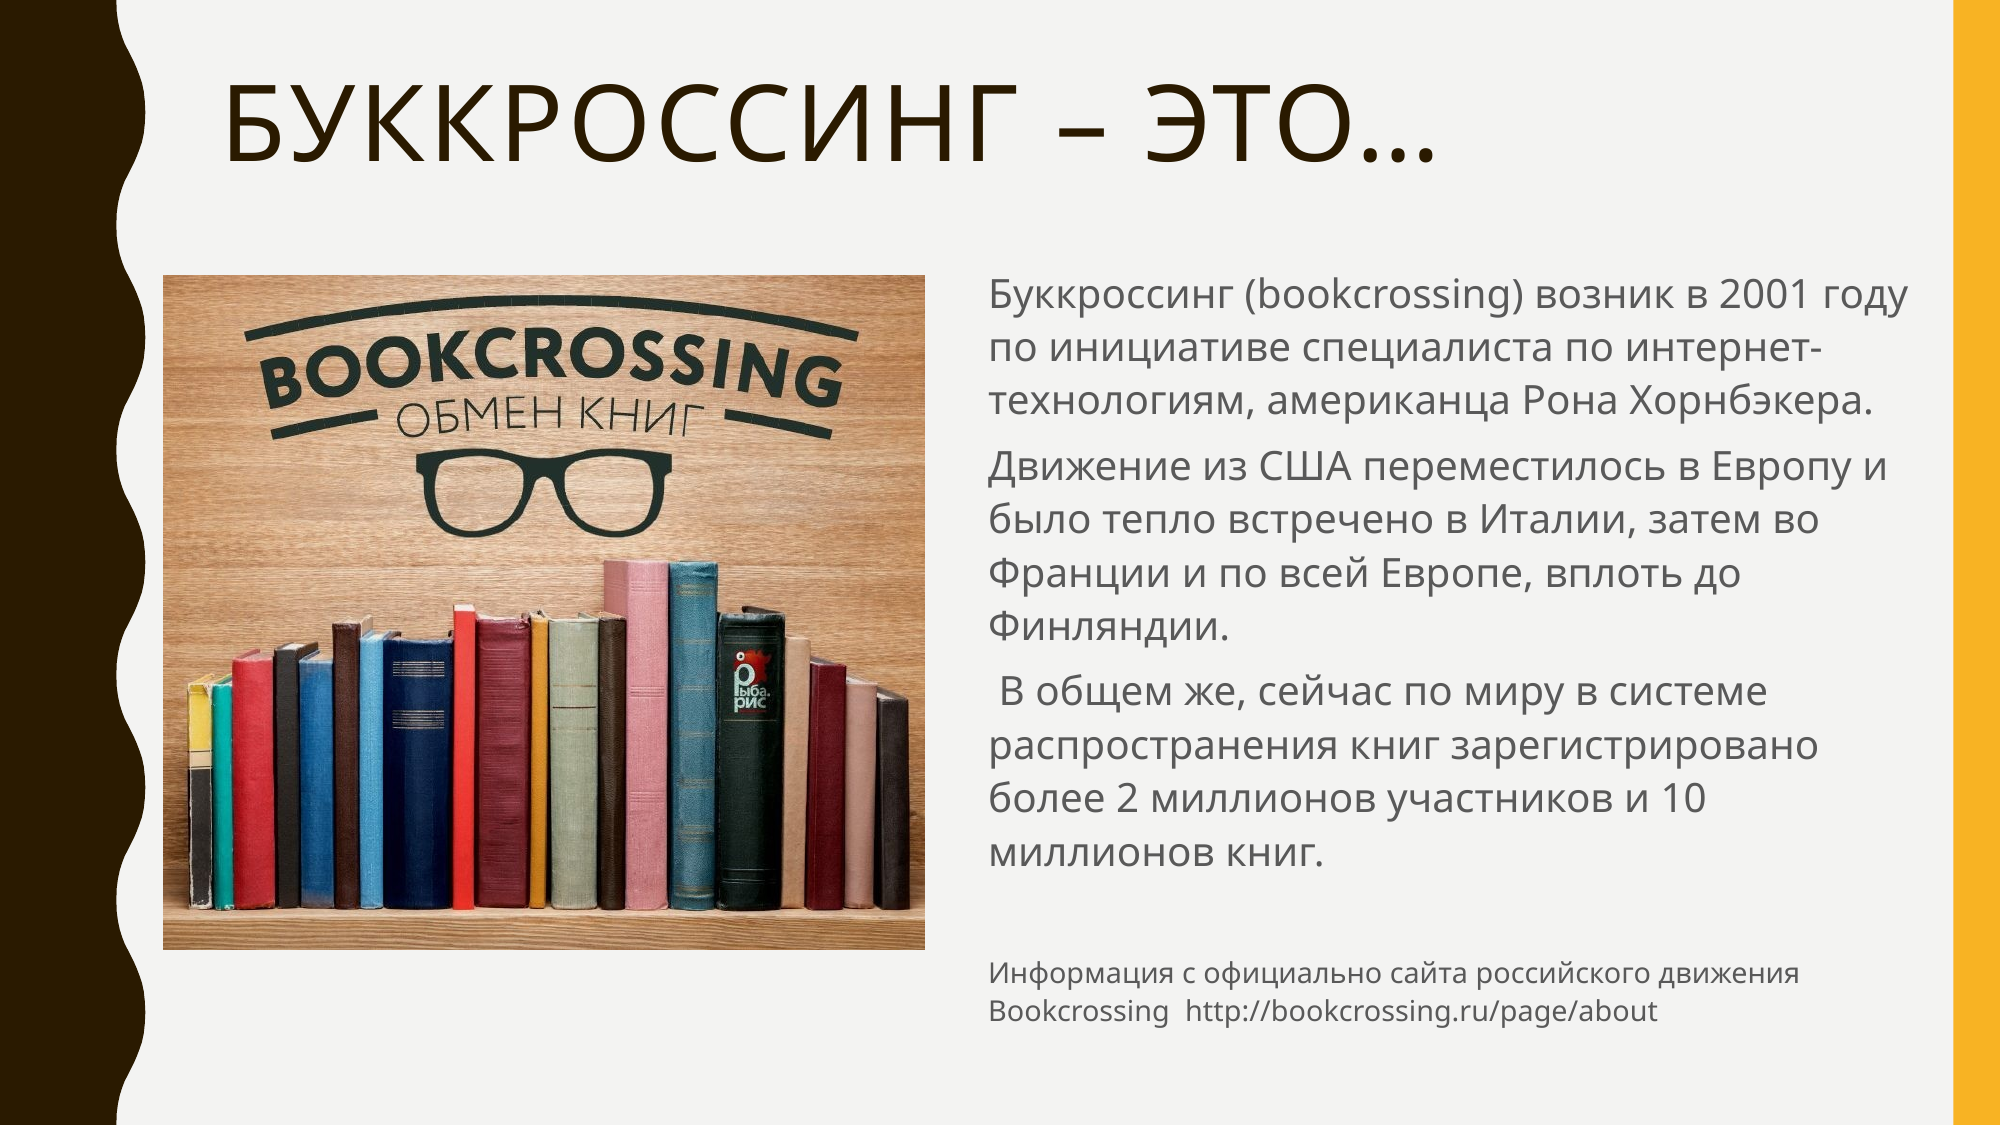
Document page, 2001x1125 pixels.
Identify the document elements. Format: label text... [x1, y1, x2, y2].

title Буккроссинг – это… [205, 62, 1875, 308]
list Буккроссинг (bookcrossing) возник в 2001 году по инициативе специалиста по интернет-технологиям, американца Рона Хорнбэкера. Движение из США переместилось в Европу и было тепло встречено в Италии, затем во Франции и по всей Европе, вплоть до Финляндии. В общем же, сейчас по миру в системе распространения книг зарегистрировано более 2 миллионов участников и 10 миллионов книг. Информация с официально сайта российского движения Bookcrossing http://bookcrossing.ru/page/about [973, 255, 1935, 1062]
picture [163, 275, 925, 950]
